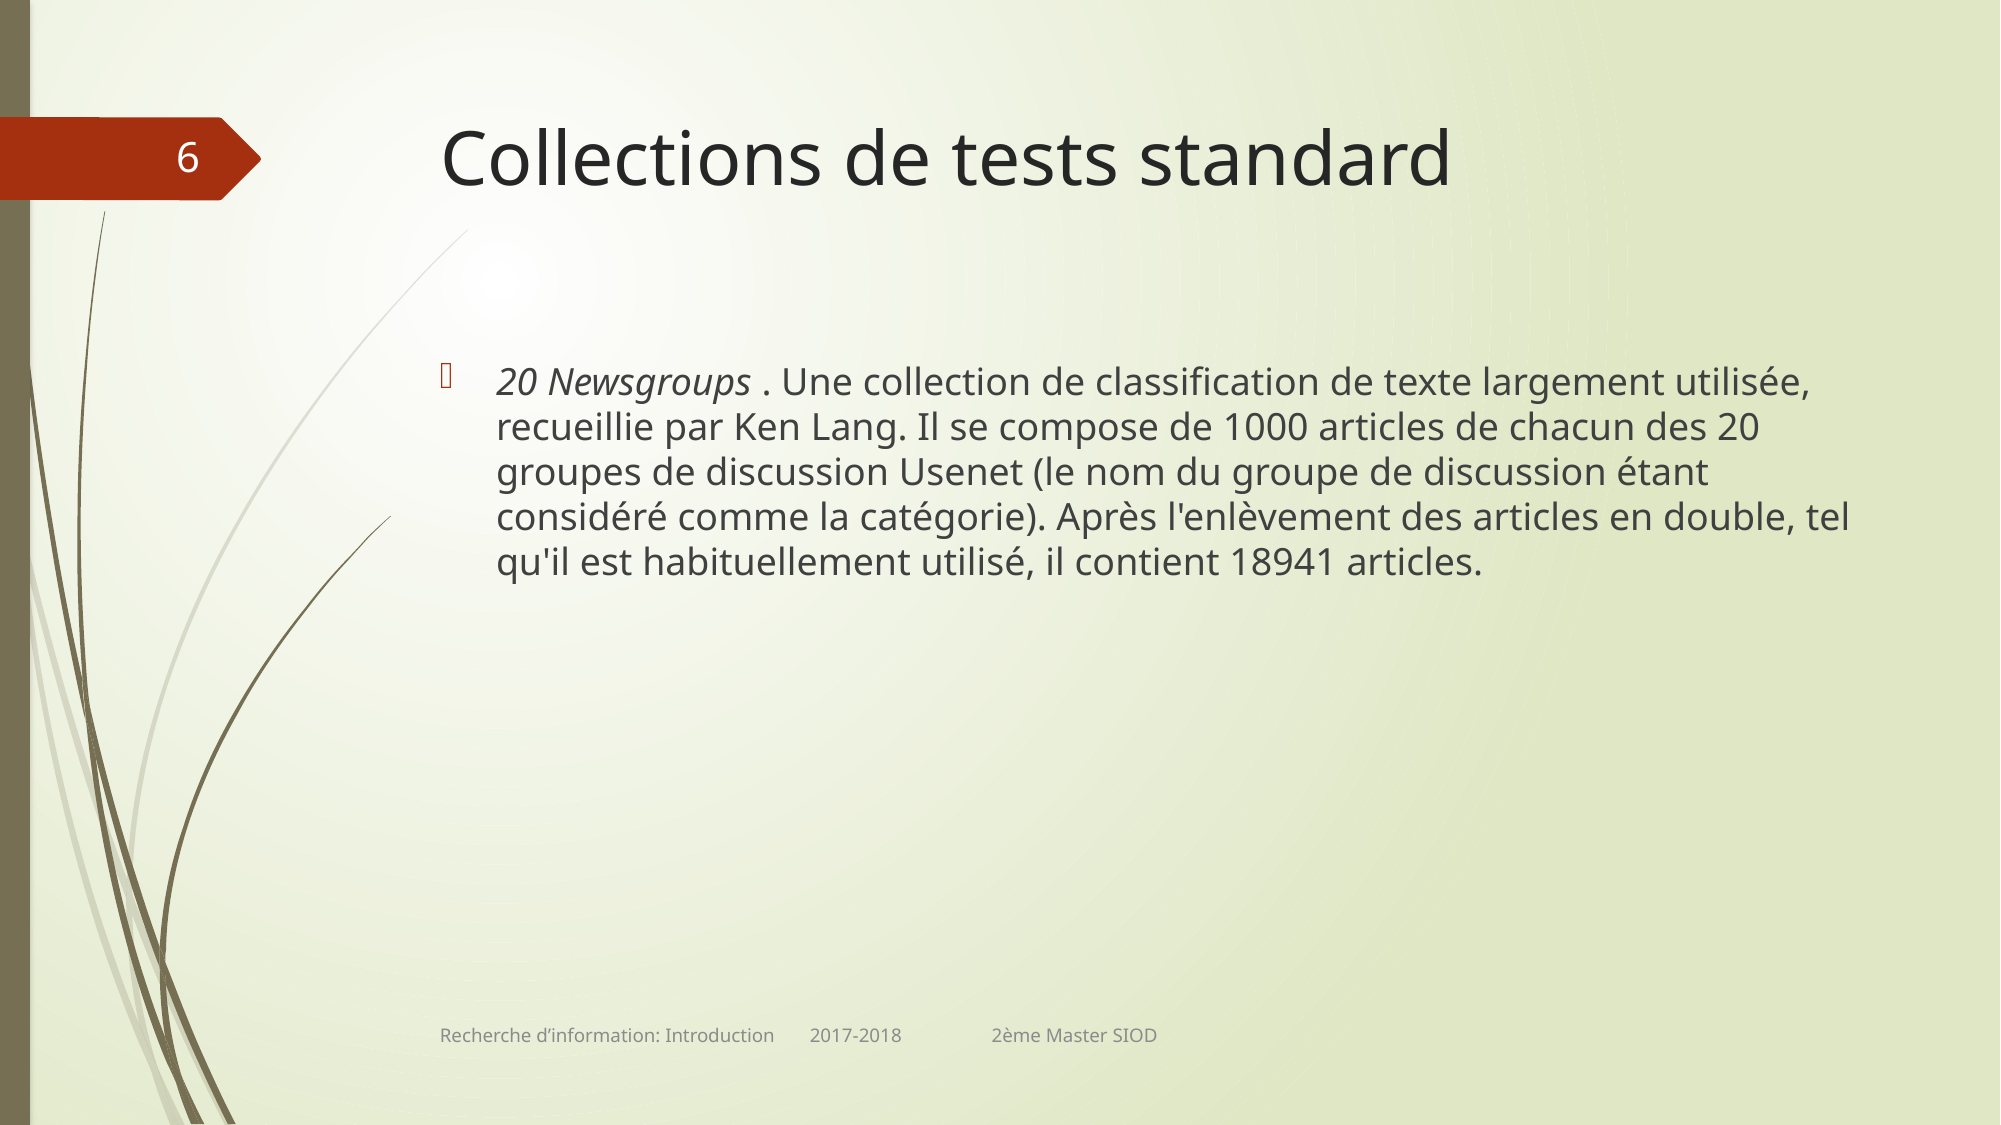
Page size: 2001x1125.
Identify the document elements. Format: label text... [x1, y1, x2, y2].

title Collections de tests standard [425, 102, 1888, 313]
slide_number 6 [87, 129, 216, 190]
list 20 Newsgroups . Une collection de classification de texte largement utilisée, recueillie par Ken Lang. Il se compose de 1000 articles de chacun des 20 groupes de discussion Usenet (le nom du groupe de discussion étant considéré comme la catégorie). Après l'enlèvement des articles en double, tel qu'il est habituellement utilisé, il contient 18941 articles. [424, 350, 1888, 970]
footer Recherche d’information: Introduction 2017-2018 2ème Master SIOD [424, 1006, 1675, 1067]
